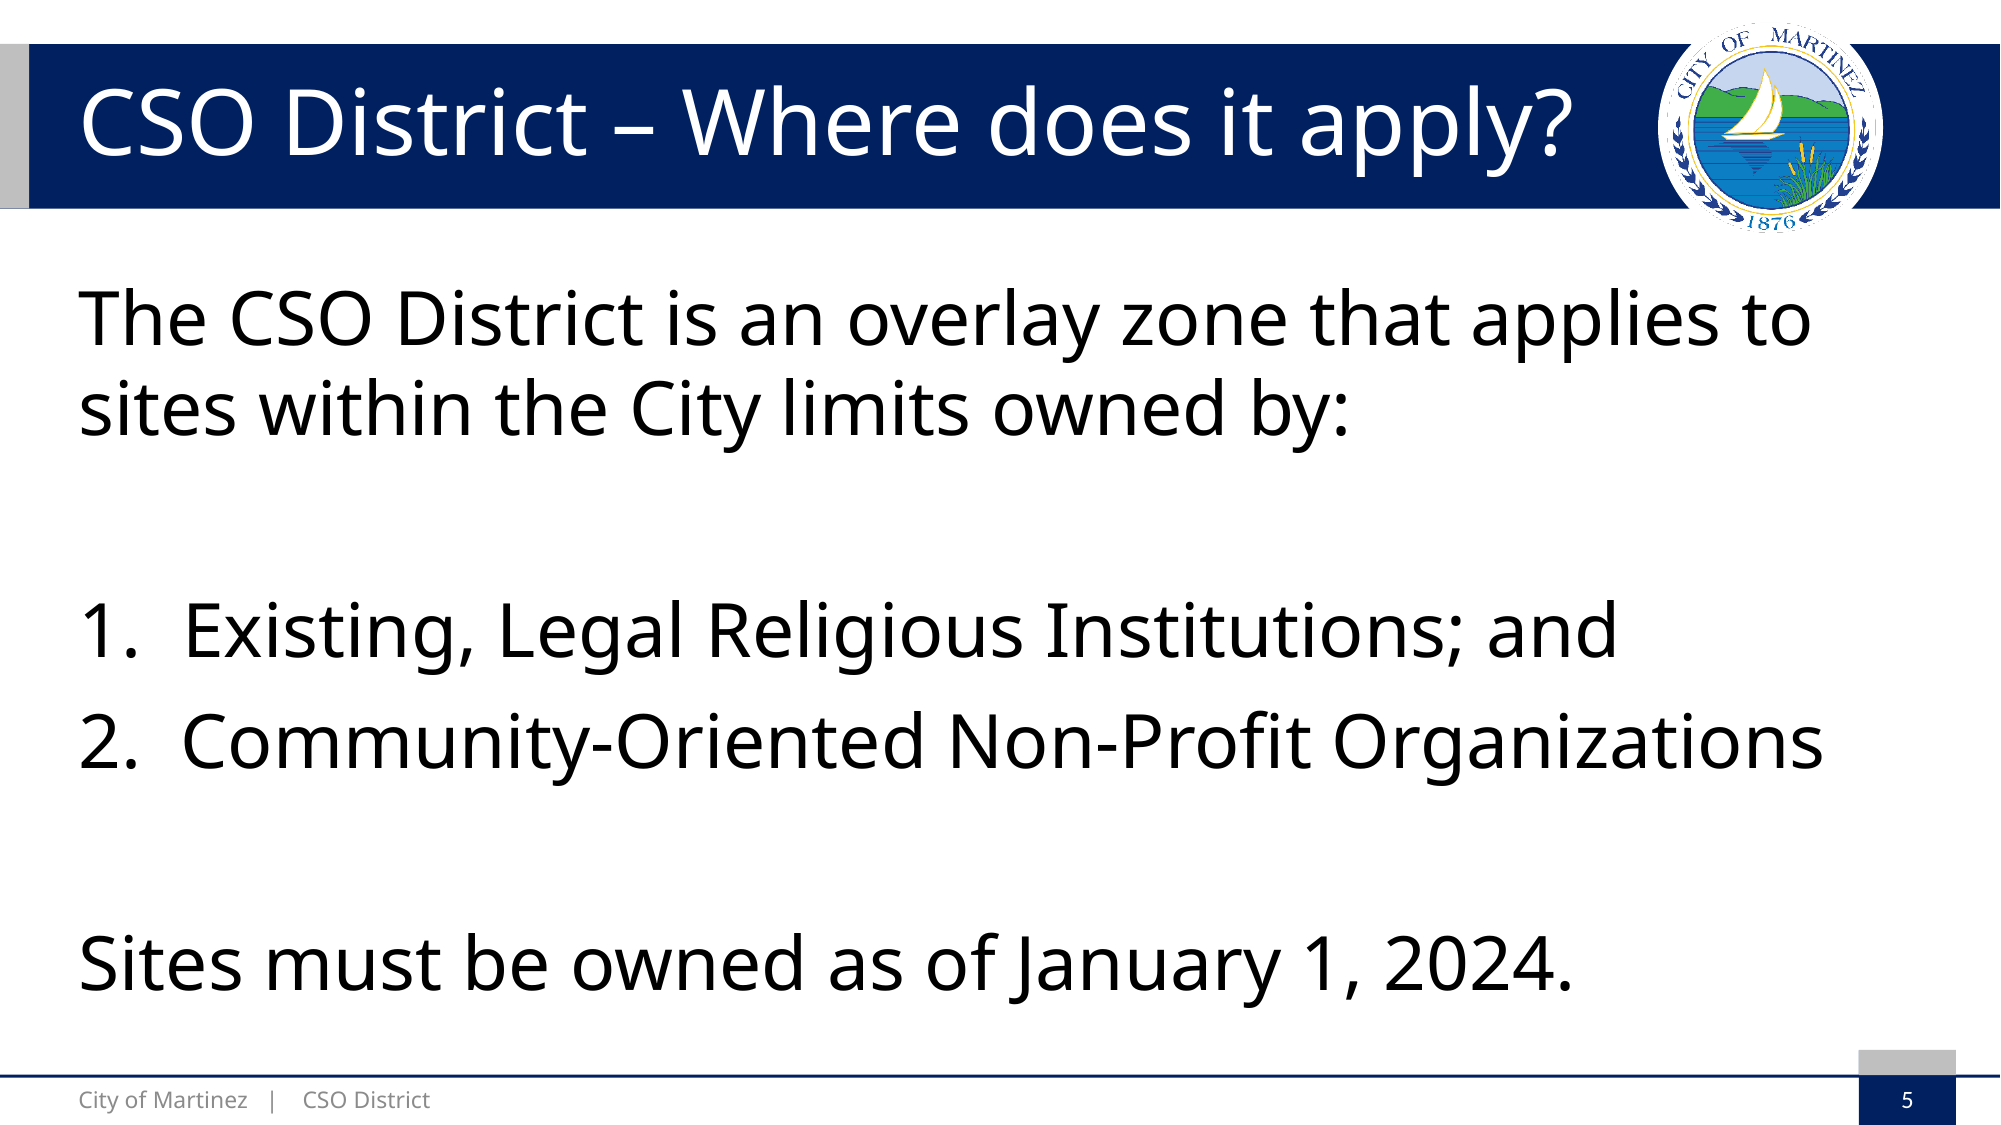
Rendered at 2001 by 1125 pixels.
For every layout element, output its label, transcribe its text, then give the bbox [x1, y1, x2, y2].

footer City of Martinez | CSO District [63, 1069, 1424, 1125]
title CSO District – Where does it apply? [63, 59, 1593, 193]
slide_number 5 [1840, 1068, 1975, 1125]
picture [1663, 21, 1884, 239]
list The CSO District is an overlay zone that applies to sites within the City limits owned by: Existing, Legal Religious Institutions; and 2. Community-Oriented Non-Profit Organizations Sites must be owned as of January 1, 2024. [63, 263, 1927, 1028]
